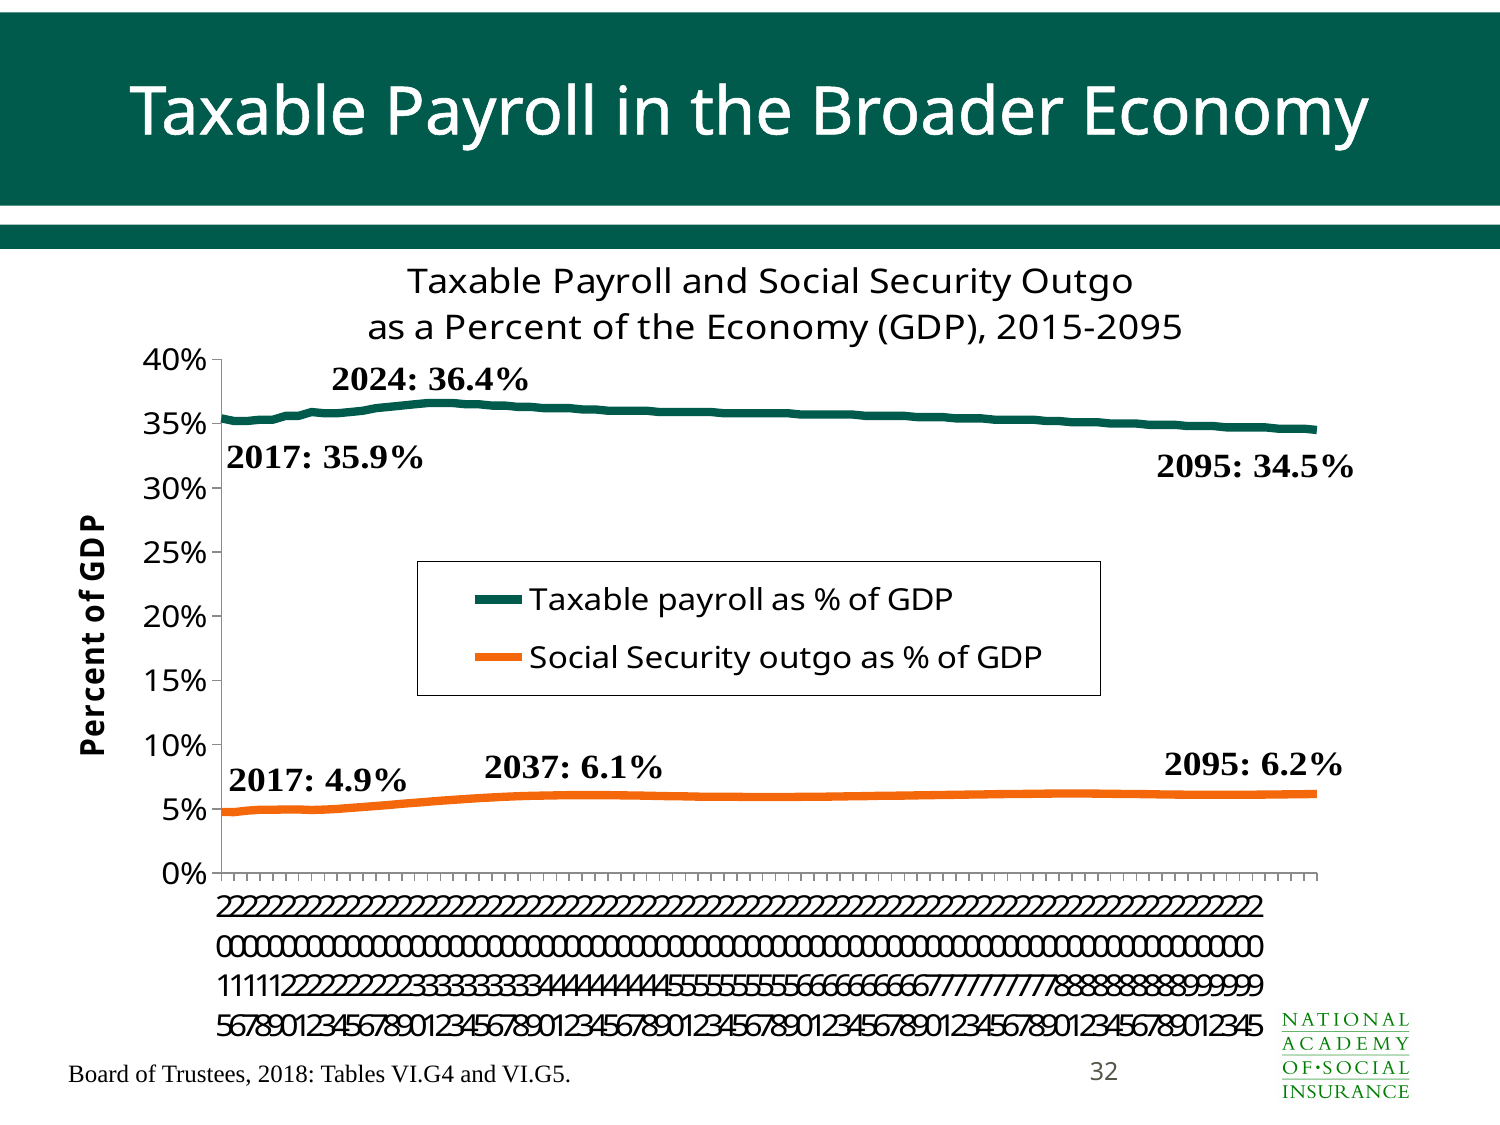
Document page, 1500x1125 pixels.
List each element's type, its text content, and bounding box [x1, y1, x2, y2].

slide_number 32 [1074, 1055, 1425, 1103]
text_box Board of Trustees, 2018: Tables VI.G4 and VI.G5. [53, 1055, 587, 1095]
title Taxable Payroll in the Broader Economy [75, 16, 1425, 199]
chart [49, 249, 1438, 1046]
